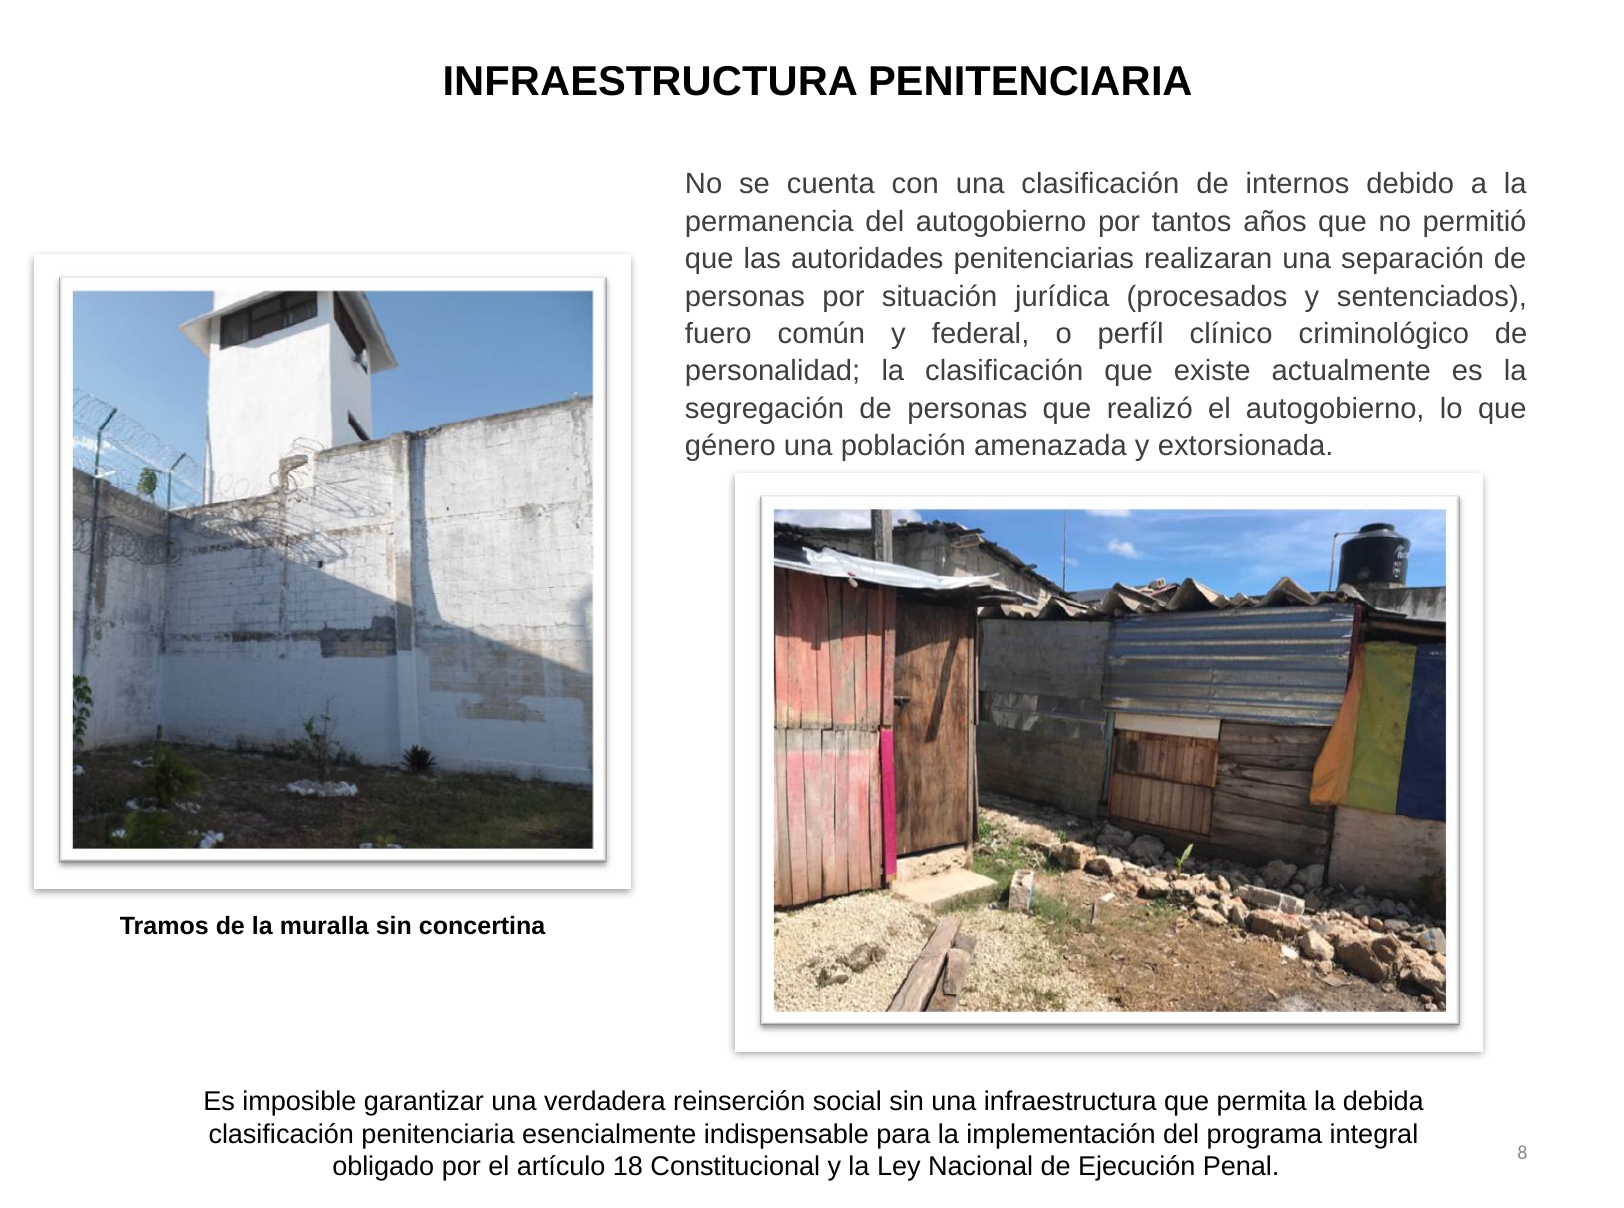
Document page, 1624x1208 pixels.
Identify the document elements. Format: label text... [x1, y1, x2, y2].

title INFRAESTRUCTURA PENITENCIARIA [410, 24, 1226, 134]
text_box Es imposible garantizar una verdadera reinserción social sin una infraestructura que permita la debida clasificación penitenciaria esencialmente indispensable para la implementación del programa integral obligado por el artículo 18 Constitucional y la Ley Nacional de Ejecución Penal. [162, 1076, 1464, 1189]
slide_number 8 [1464, 1119, 1543, 1184]
text_box No se cuenta con una clasificación de internos debido a la permanencia del autogobierno por tantos años que no permitió que las autoridades penitenciarias realizaran una separación de personas por situación jurídica (procesados y sentenciados), fuero común y federal, o perfíl clínico criminológico de personalidad; la clasificación que existe actualmente es la segregación de personas que realizó el autogobierno, lo que género una población amenazada y extorsionada. [670, 154, 1543, 469]
picture [48, 268, 617, 875]
picture [748, 487, 1469, 1038]
text_box Tramos de la muralla sin concertina [105, 902, 585, 947]
